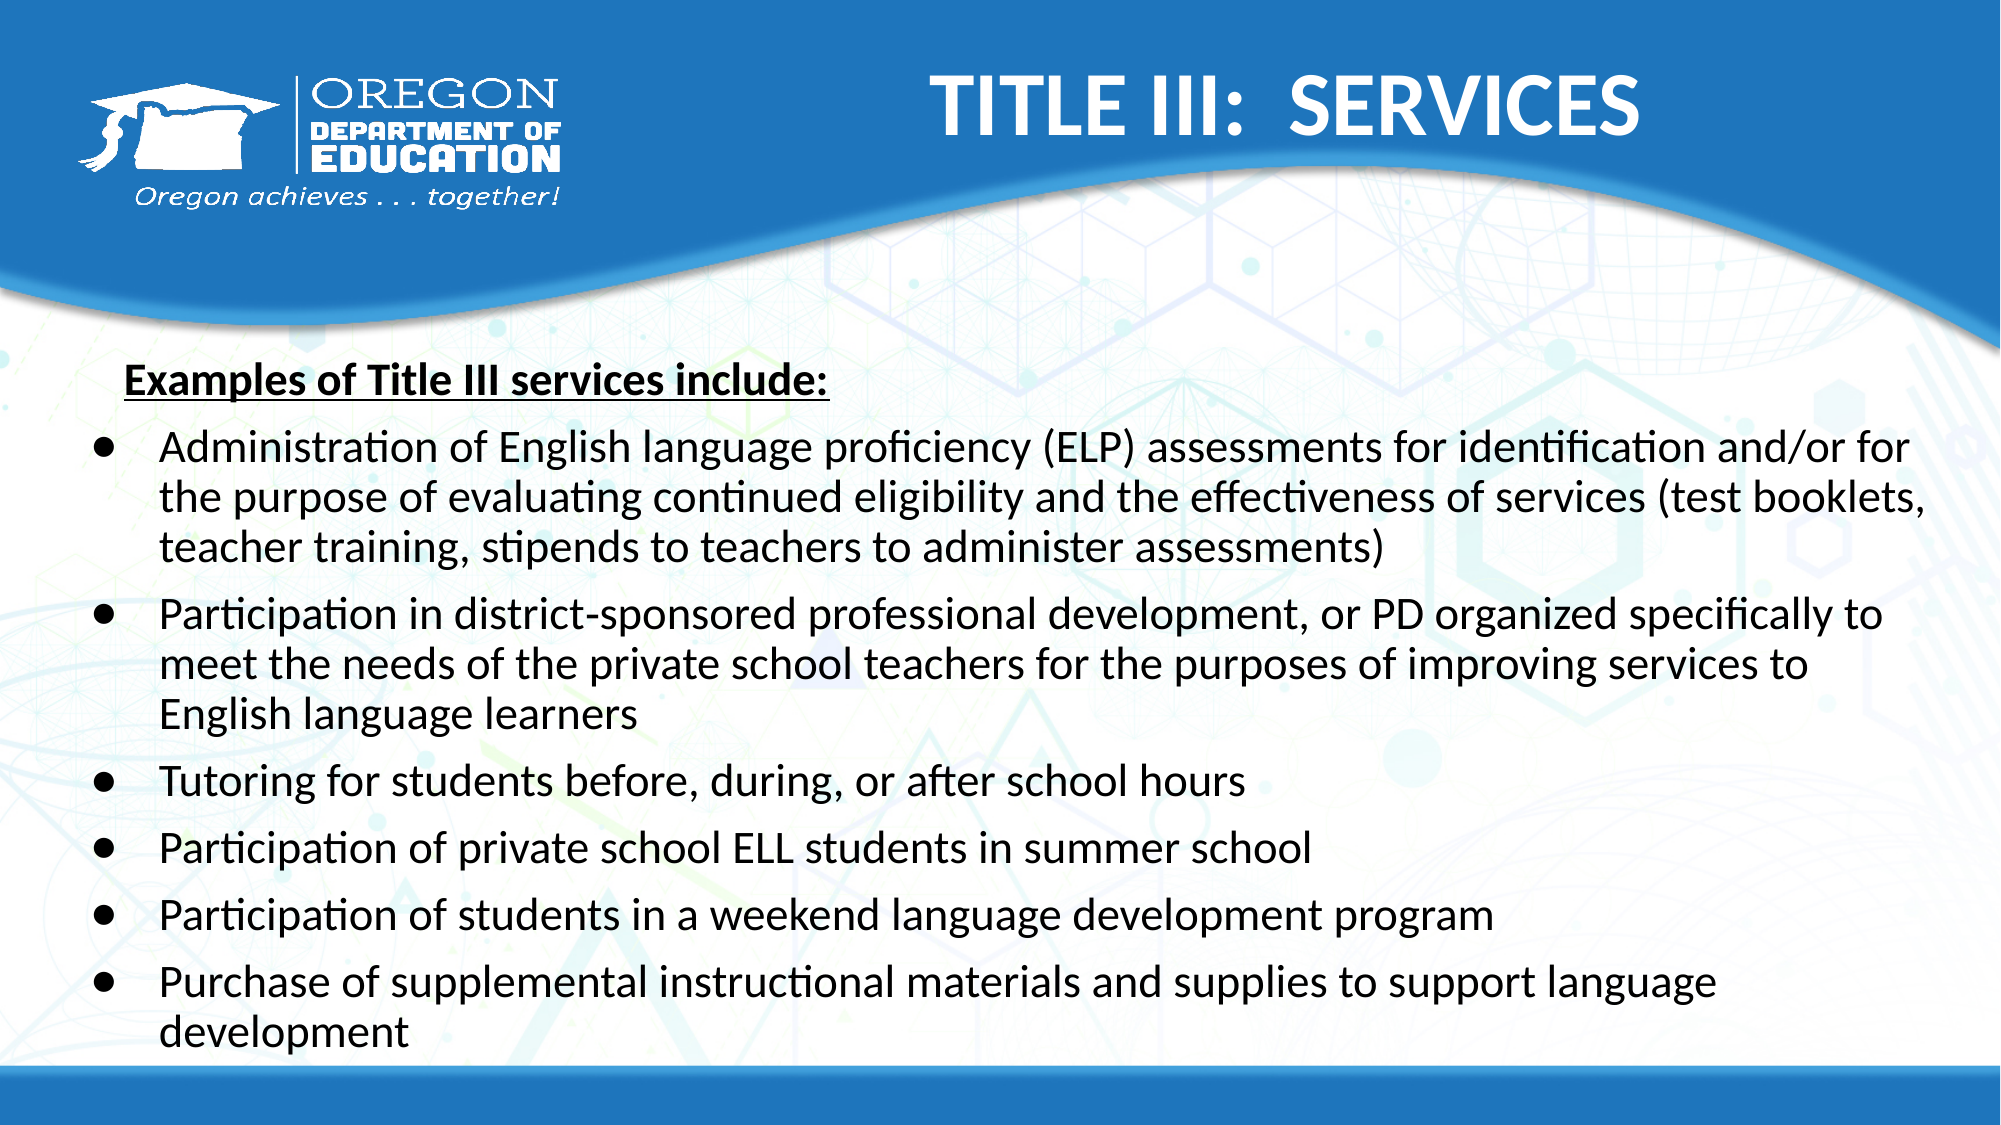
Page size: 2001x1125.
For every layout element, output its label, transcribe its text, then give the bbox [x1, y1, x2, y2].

title TITLE III: SERVICES [676, 0, 1896, 218]
list Examples of Title III services include: Administration of English language proficiency (ELP) assessments for identification and/or for the purpose of evaluating continued eligibility and the effectiveness of services (test booklets, teacher training, stipends to teachers to administer assessments) Participation in district‐sponsored professional development, or PD organized specifically to meet the needs of the private school teachers for the purposes of improving services to English language learners Tutoring for students before, during, or after school hours Participation of private school ELL students in summer school Participation of students in a weekend language development program Purchase of supplemental instructional materials and supplies to support language development [50, 347, 1963, 1076]
picture [0, 0, 2001, 1125]
